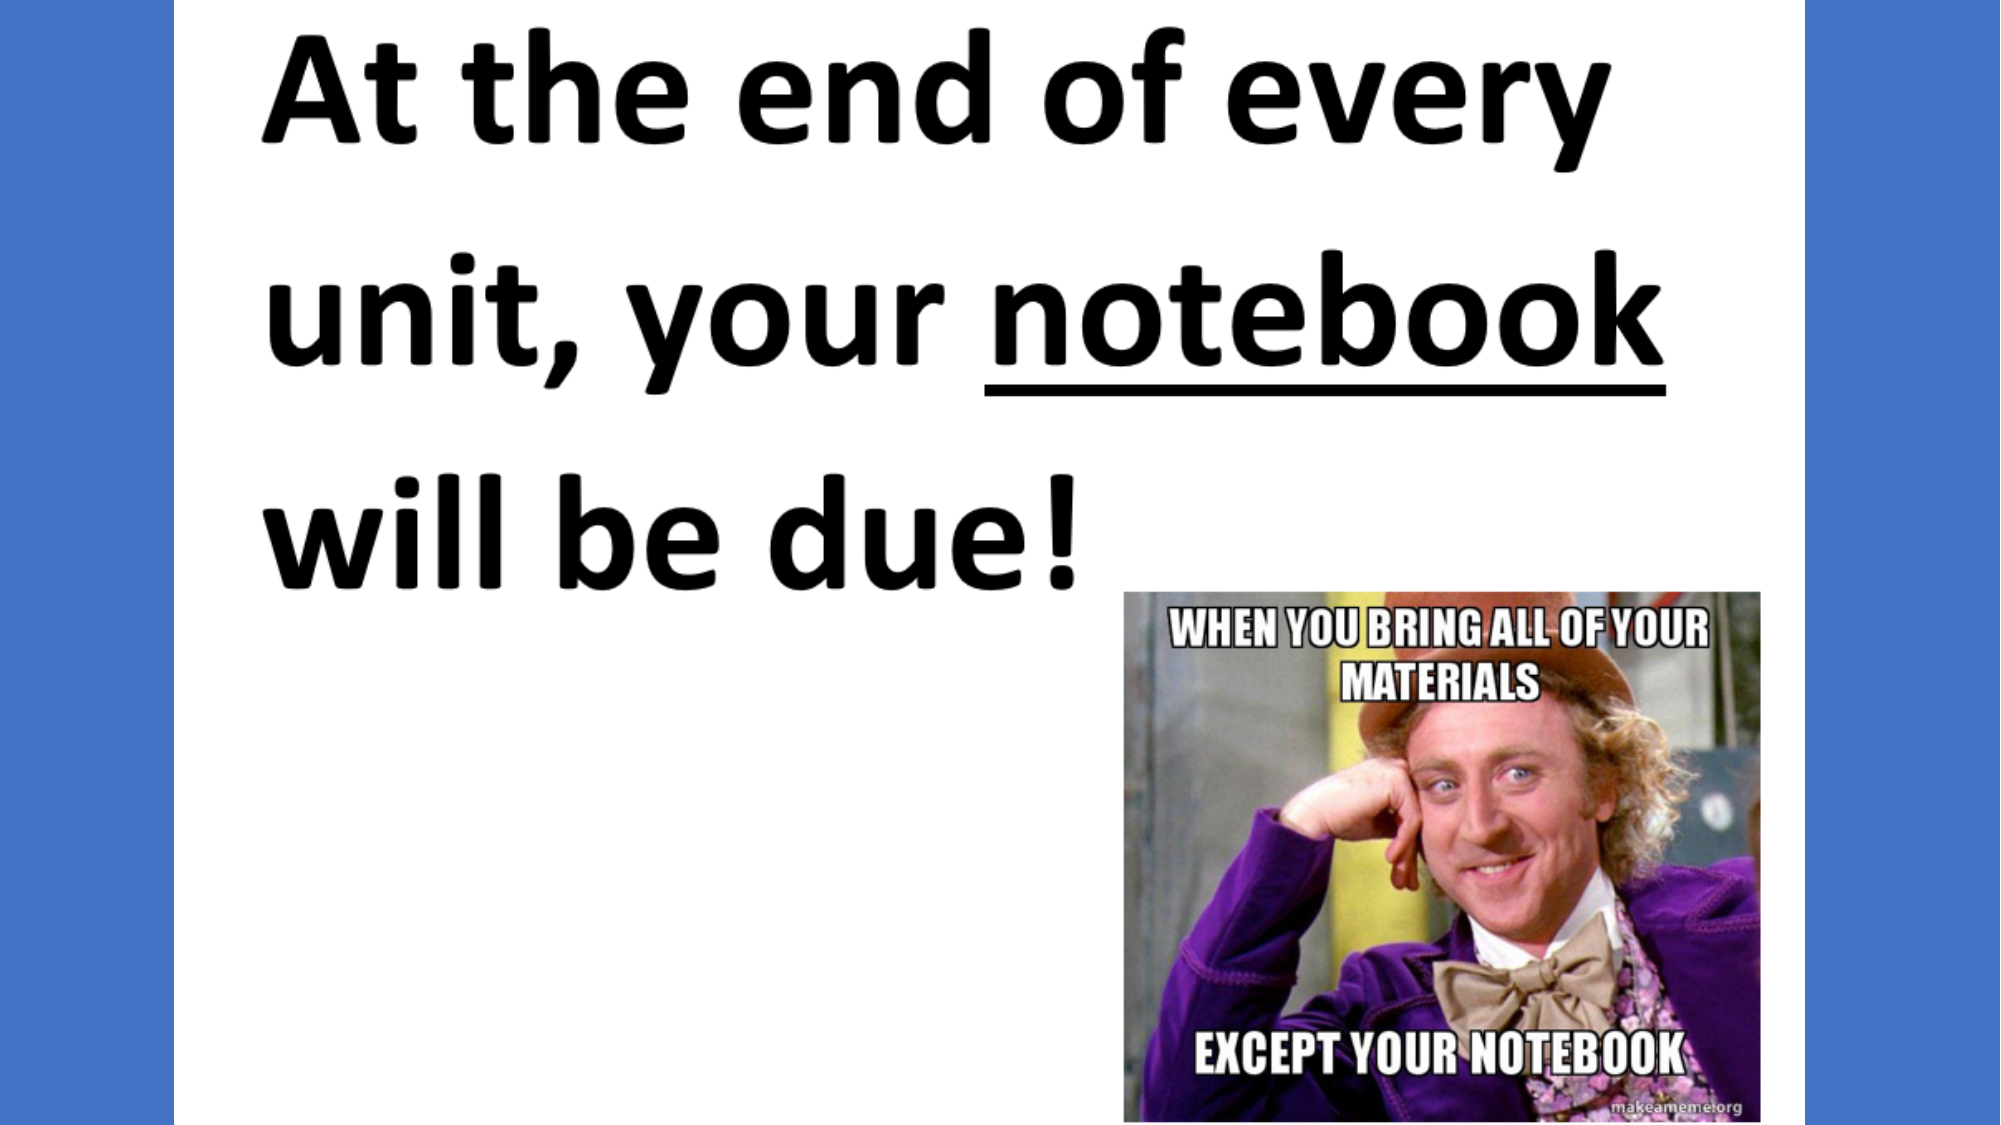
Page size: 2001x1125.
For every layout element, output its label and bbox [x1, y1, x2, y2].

picture [174, 0, 1805, 1125]
